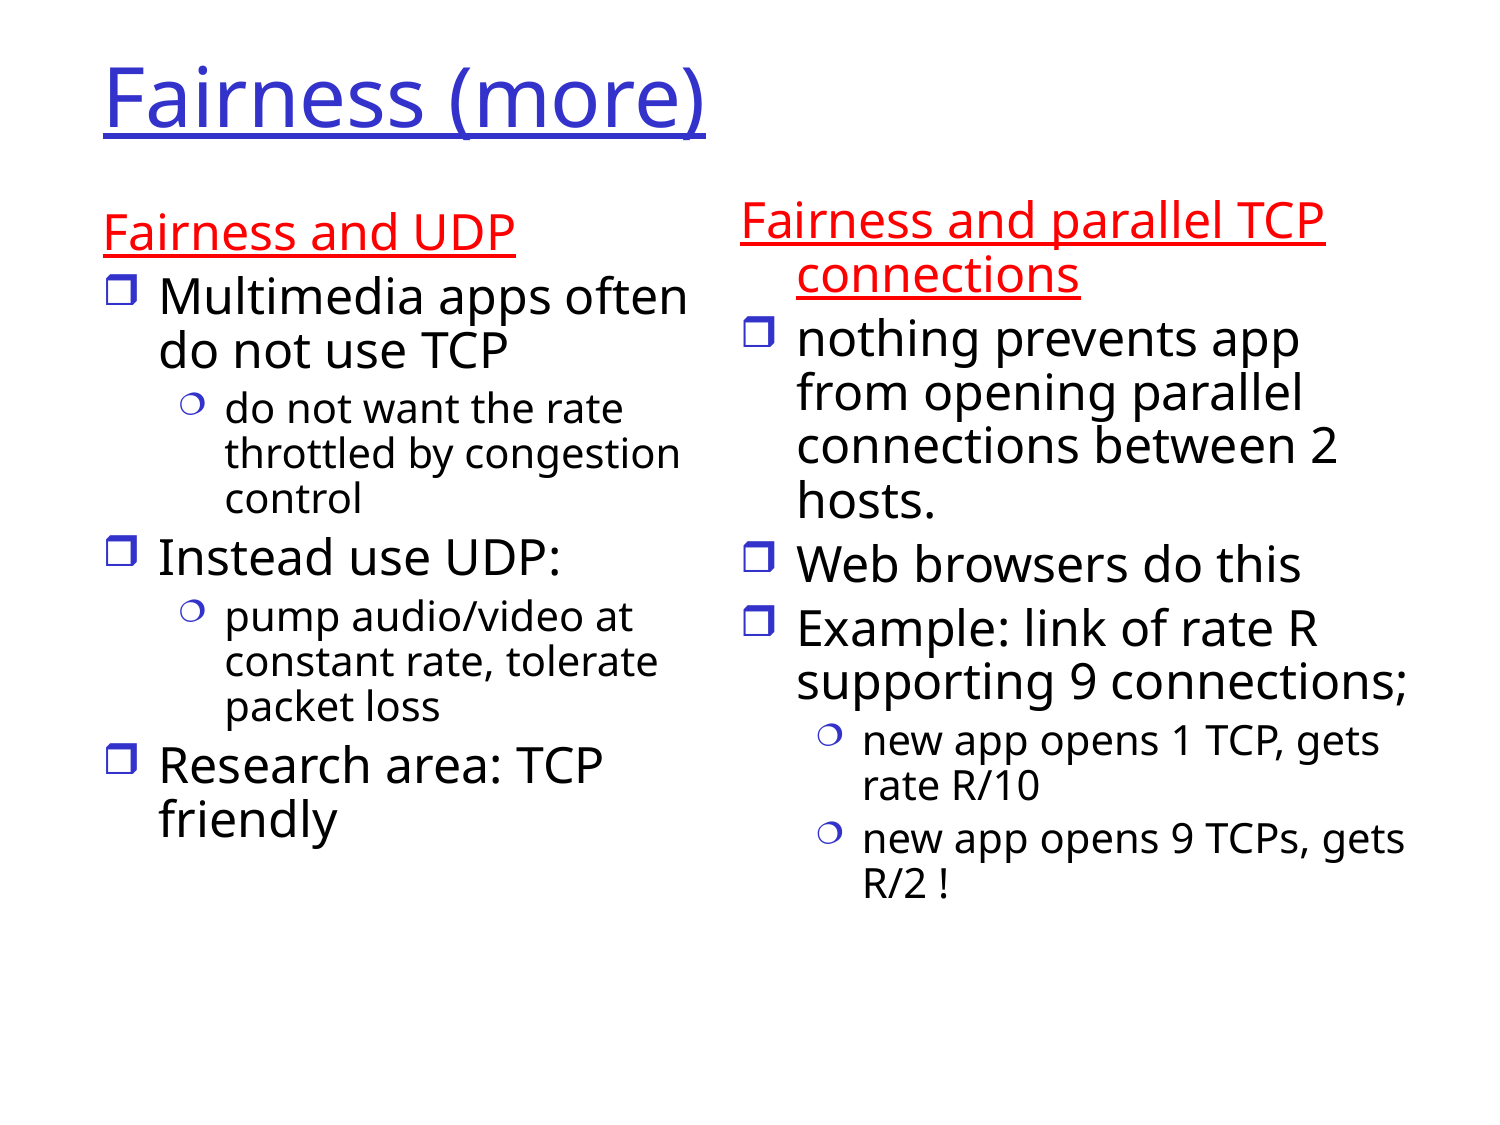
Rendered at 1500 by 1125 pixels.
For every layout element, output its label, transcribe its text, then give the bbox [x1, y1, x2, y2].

list Fairness and UDP Multimedia apps often do not use TCP do not want the rate throttled by congestion control Instead use UDP: pump audio/video at constant rate, tolerate packet loss Research area: TCP friendly [87, 199, 713, 963]
title Fairness (more) [87, 0, 1363, 188]
list Fairness and parallel TCP connections nothing prevents app from opening parallel connections between 2 hosts. Web browsers do this Example: link of rate R supporting 9 connections; new app opens 1 TCP, gets rate R/10 new app opens 9 TCPs, gets R/2 ! [724, 187, 1438, 951]
